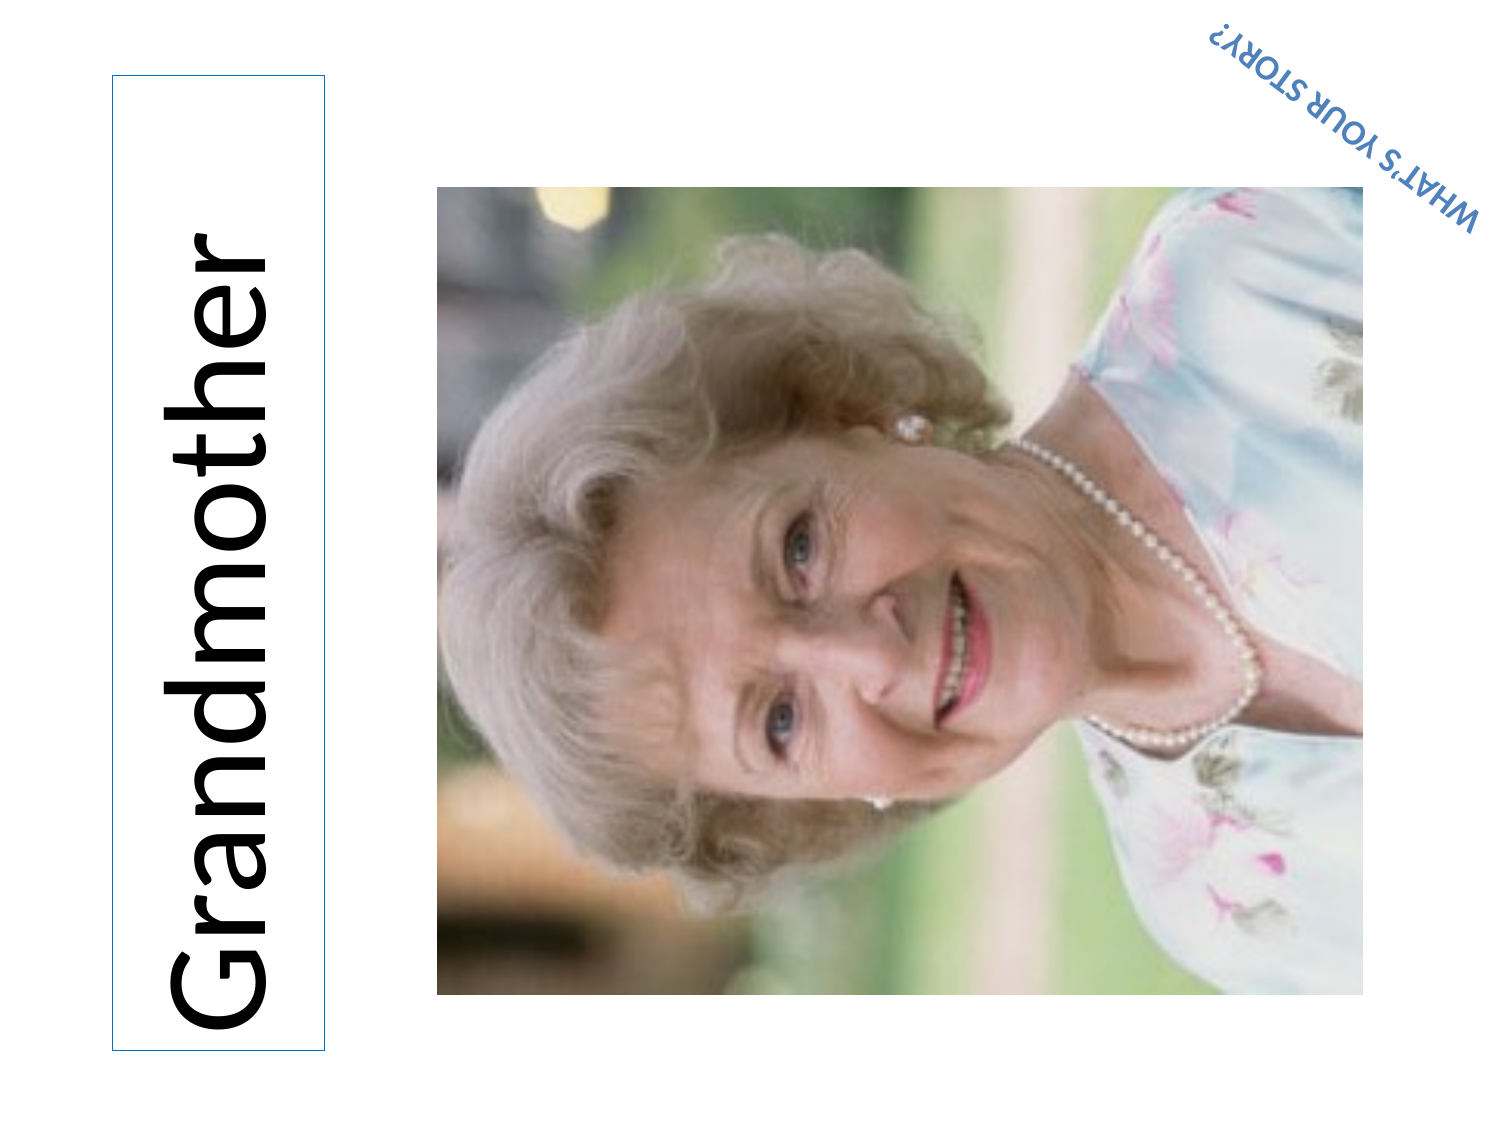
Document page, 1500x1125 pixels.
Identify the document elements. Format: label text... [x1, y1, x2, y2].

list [437, 187, 1363, 995]
list Grandmother [112, 75, 325, 1051]
text_box What’s your story? [1162, 0, 1500, 276]
